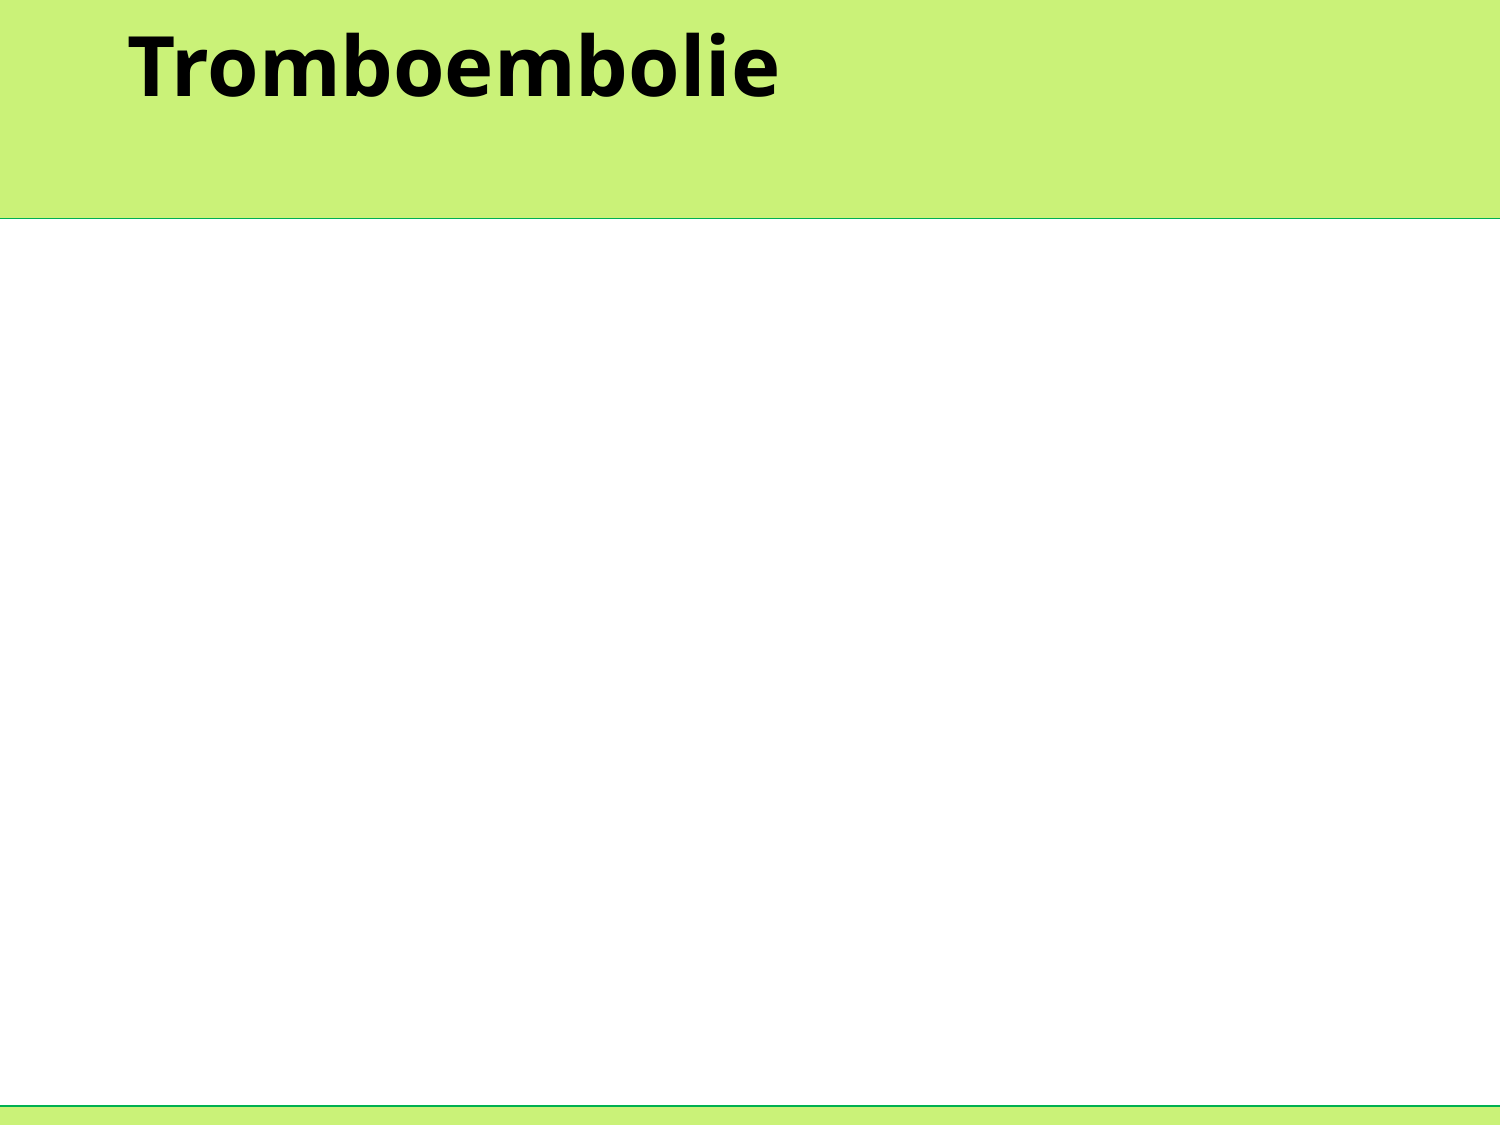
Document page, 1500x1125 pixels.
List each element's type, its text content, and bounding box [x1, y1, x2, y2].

title Tromboembolie [112, 1, 1388, 126]
